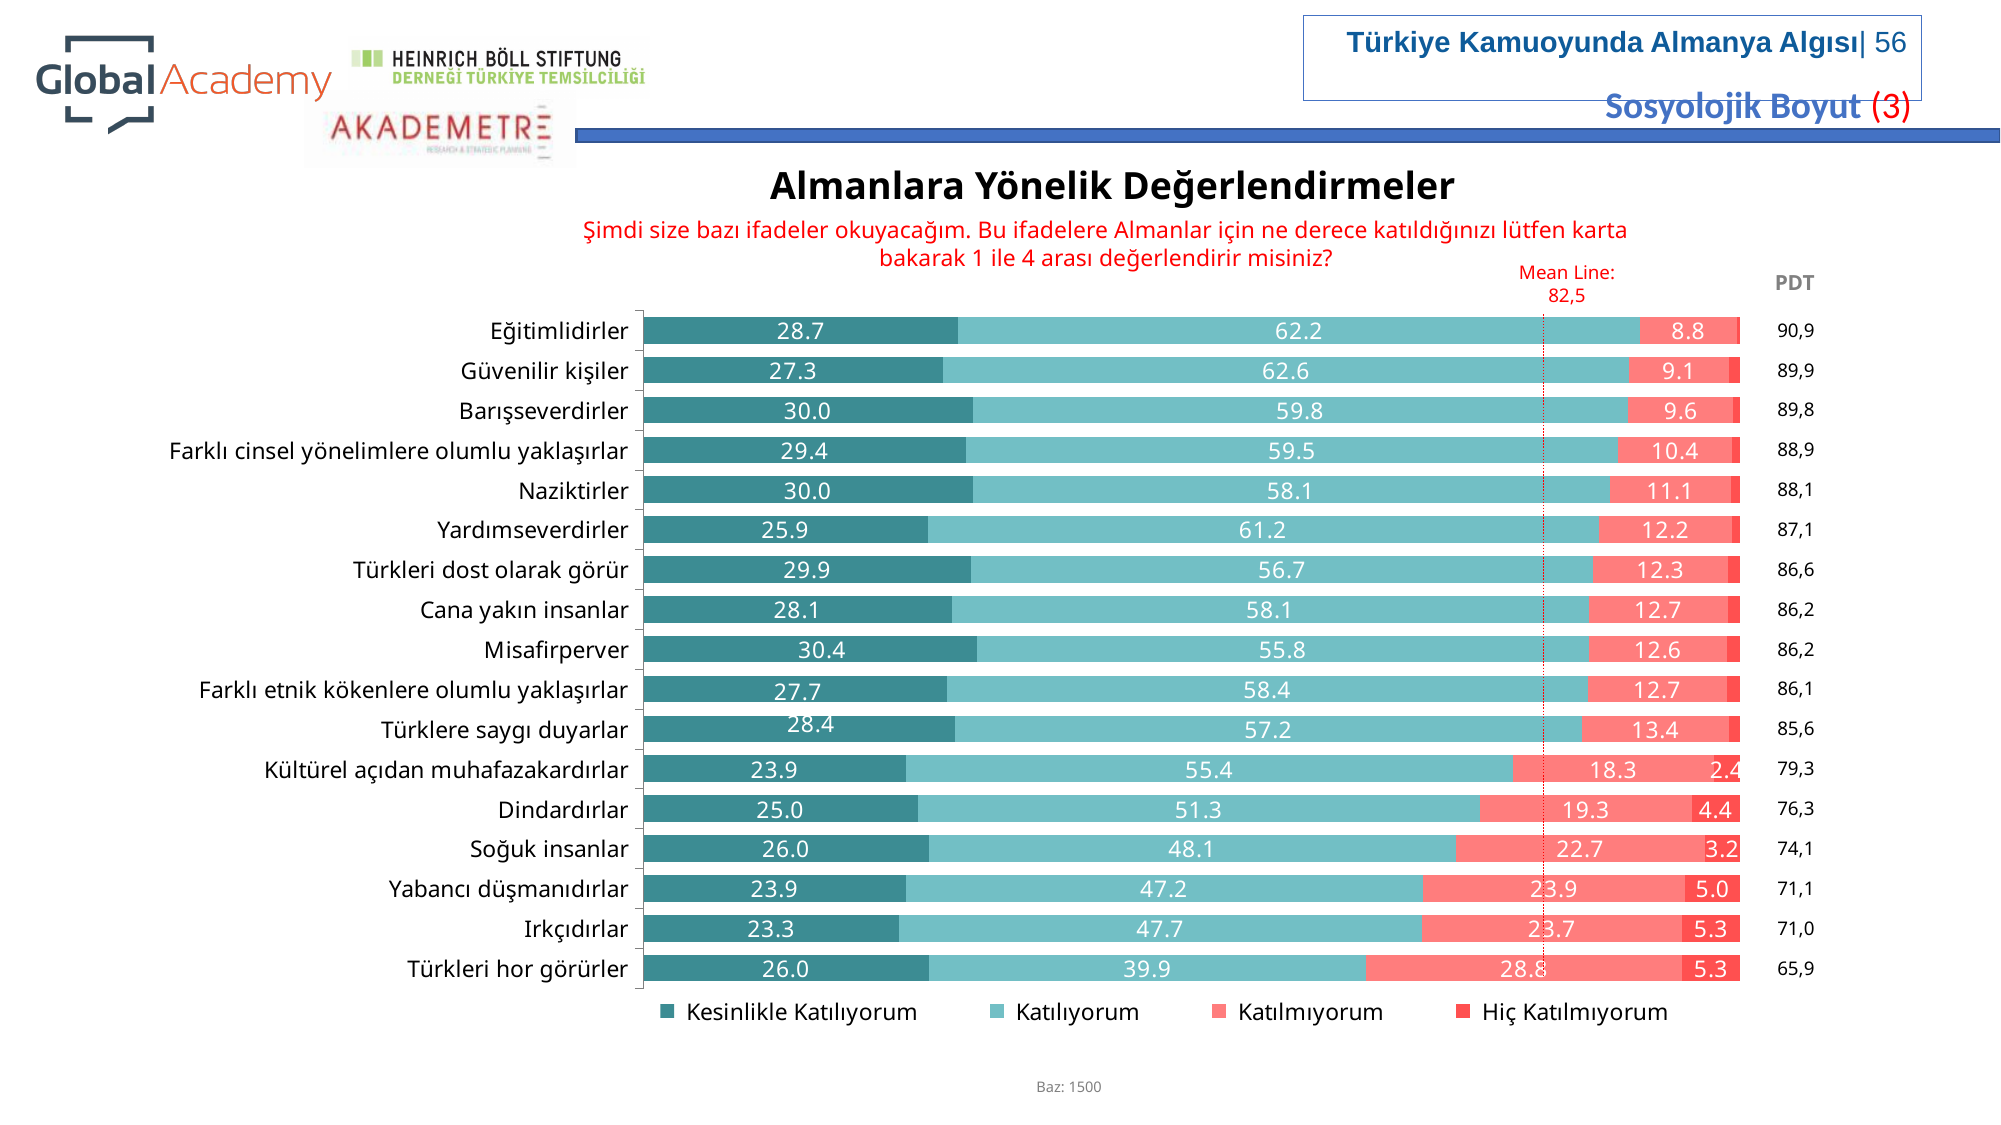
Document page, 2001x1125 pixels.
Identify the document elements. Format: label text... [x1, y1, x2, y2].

table_cell 71,1 [1747, 868, 1845, 906]
text_box Baz: 1500 [1008, 1070, 1130, 1103]
table_cell 86,1 [1747, 669, 1845, 707]
table_cell 76,3 [1747, 789, 1845, 827]
table_cell 71,0 [1747, 908, 1845, 946]
table_cell 88,9 [1747, 430, 1845, 468]
picture [7, 25, 650, 168]
table_cell 85,6 [1747, 709, 1845, 747]
chart [107, 310, 1745, 1035]
table_cell 87,1 [1747, 510, 1845, 548]
text_box Almanlara Yönelik Değerlendirmeler [399, 154, 1827, 214]
table_cell 86,2 [1747, 629, 1845, 667]
text_box Şimdi size bazı ifadeler okuyacağım. Bu ifadelere Almanlar için ne derece katıldığınızı lütfen karta bakarak 1 ile 4 arası değerlendirir misiniz? [562, 208, 1650, 278]
table_cell 65,9 [1747, 948, 1845, 986]
table_cell 74,1 [1747, 828, 1845, 867]
text_box Mean Line: 82,5 [1484, 253, 1650, 310]
text_box Sosyolojik Boyut (3) [1590, 74, 1951, 134]
table_cell 89,9 [1747, 350, 1845, 388]
table_cell 86,2 [1747, 589, 1845, 627]
table_cell 88,1 [1747, 470, 1845, 508]
table_header 90,9 [1747, 310, 1845, 348]
text_box PDT [1749, 262, 1841, 302]
table_cell 79,3 [1747, 749, 1845, 787]
table_cell 86,6 [1747, 549, 1845, 587]
table_cell 89,8 [1747, 390, 1845, 428]
